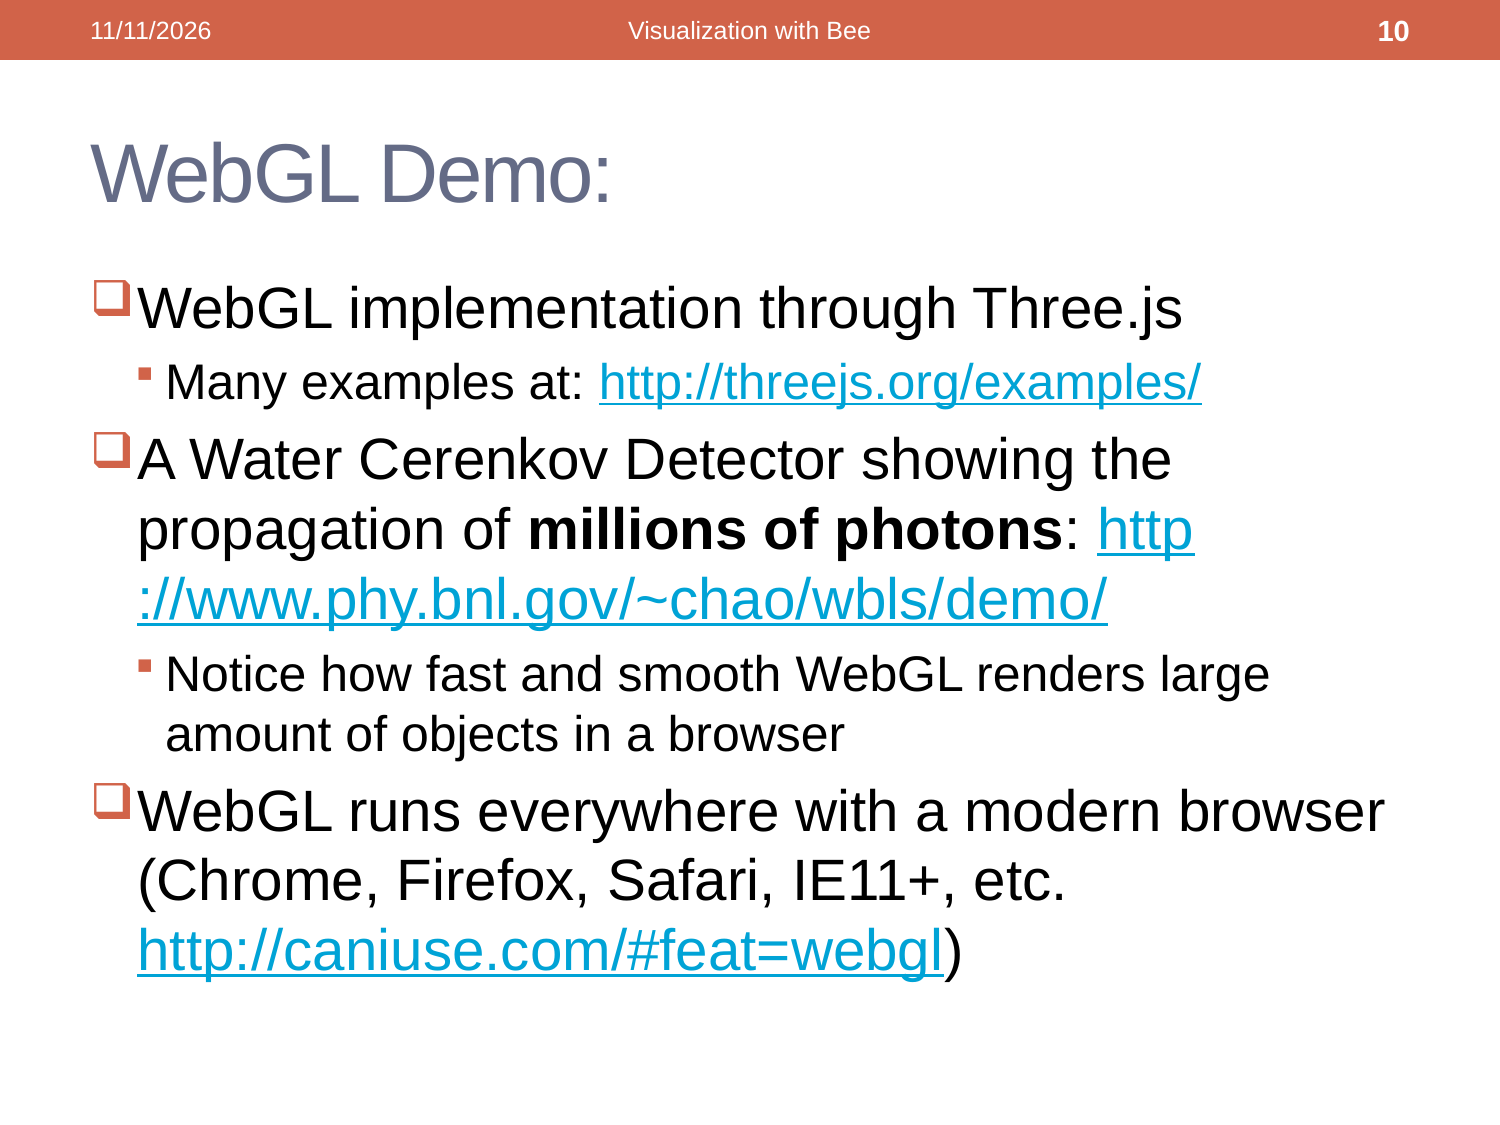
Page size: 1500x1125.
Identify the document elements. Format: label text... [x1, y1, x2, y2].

list WebGL implementation through Three.js Many examples at: http://threejs.org/examples/ A Water Cerenkov Detector showing the propagation of millions of photons: http://www.phy.bnl.gov/~chao/wbls/demo/ Notice how fast and smooth WebGL renders large amount of objects in a browser WebGL runs everywhere with a modern browser (Chrome, Firefox, Safari, IE11+, etc. http://caniuse.com/#feat=webgl) [75, 262, 1425, 1063]
title WebGL Demo: [75, 87, 1425, 250]
footer Visualization with Bee [75, 3, 1425, 57]
